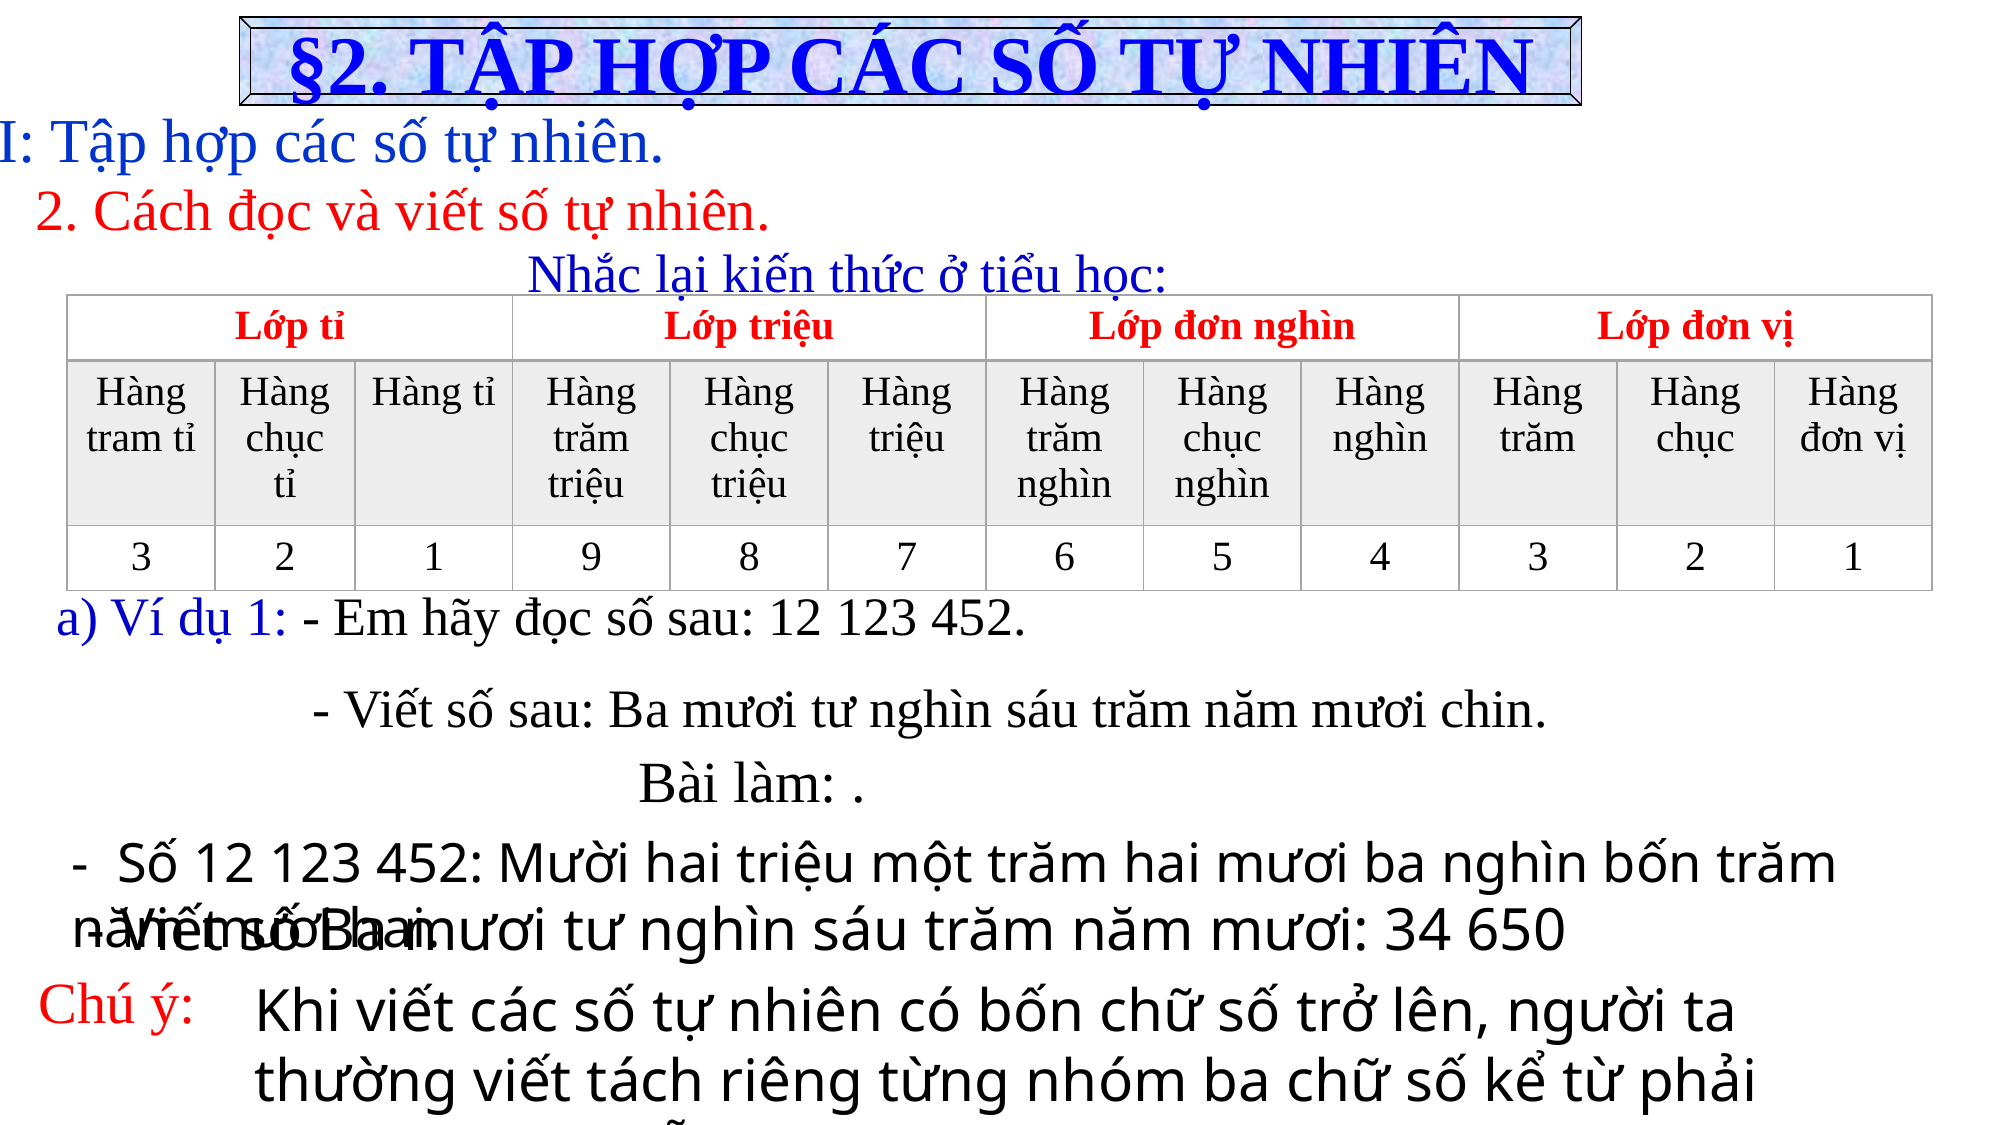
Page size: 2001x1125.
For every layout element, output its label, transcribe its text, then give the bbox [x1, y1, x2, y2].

text_box Bài làm: . [623, 736, 1074, 821]
table_header Lớp triệu [513, 296, 985, 359]
table_cell Hàng tỉ [356, 362, 512, 525]
table_cell 6 [987, 526, 1143, 590]
text_box - Số 12 123 452: Mười hai triệu một trăm hai mươi ba nghìn bốn trăm năm mươi hai. [56, 821, 1959, 966]
table_cell 9 [513, 526, 669, 590]
table_cell 1 [1775, 526, 1931, 590]
table_cell 4 [1302, 526, 1458, 590]
table_cell Hàng chục triệu [671, 362, 827, 525]
table_cell 3 [68, 526, 214, 590]
table_cell 1 [356, 526, 512, 590]
table_cell 3 [1460, 526, 1616, 590]
table_cell 7 [829, 526, 985, 590]
table_cell Hàng trăm nghìn [987, 362, 1143, 525]
table_header Lớp đơn vị [1460, 296, 1931, 359]
text_box - Viết số Ba mươi tư nghìn sáu trăm năm mươi: 34 650 [71, 884, 1944, 970]
table_header Lớp tỉ [68, 296, 512, 359]
table_cell Hàng nghìn [1302, 362, 1458, 525]
table_cell 5 [1144, 526, 1300, 590]
table_cell Hàng tram tỉ [68, 362, 214, 525]
table_cell Hàng trăm [1460, 362, 1616, 525]
text_box Khi viết các số tự nhiên có bốn chữ số trở lên, người ta thường viết tách riêng từng nhóm ba chữ số kể từ phải sang trái cho dễ đọc. [239, 965, 1907, 1125]
table_cell 2 [1618, 526, 1774, 590]
table_cell Hàng đơn vị [1775, 362, 1931, 525]
table_cell 2 [216, 526, 354, 590]
text_box 2. Cách đọc và viết số tự nhiên. [0, 139, 871, 255]
table_cell Hàng triệu [829, 362, 985, 525]
table_cell Hàng chục tỉ [216, 362, 354, 525]
text_box Chú ý: [24, 958, 265, 1043]
text_box Nhắc lại kiến thức ở tiểu học: [512, 230, 1228, 294]
table_header Lớp đơn nghìn [987, 296, 1458, 359]
table_cell Hàng chục [1618, 362, 1774, 525]
table_cell 8 [671, 526, 827, 590]
text_box §2. TẬP HỢP CÁC SỐ TỰ NHIÊN [239, 16, 1582, 105]
table_cell 28 [241, 17, 1580, 27]
text_box a) Ví dụ 1: - Em hãy đọc số sau: 12 123 452. - Viết số sau: Ba mươi tư nghìn sáu trăm năm mươi chin. [41, 573, 1582, 746]
table_cell Hàng trăm triệu [513, 362, 669, 525]
text_box I: Tập hợp các số tự nhiên. [0, 71, 833, 139]
table_cell Hàng chục nghìn [1144, 362, 1300, 525]
